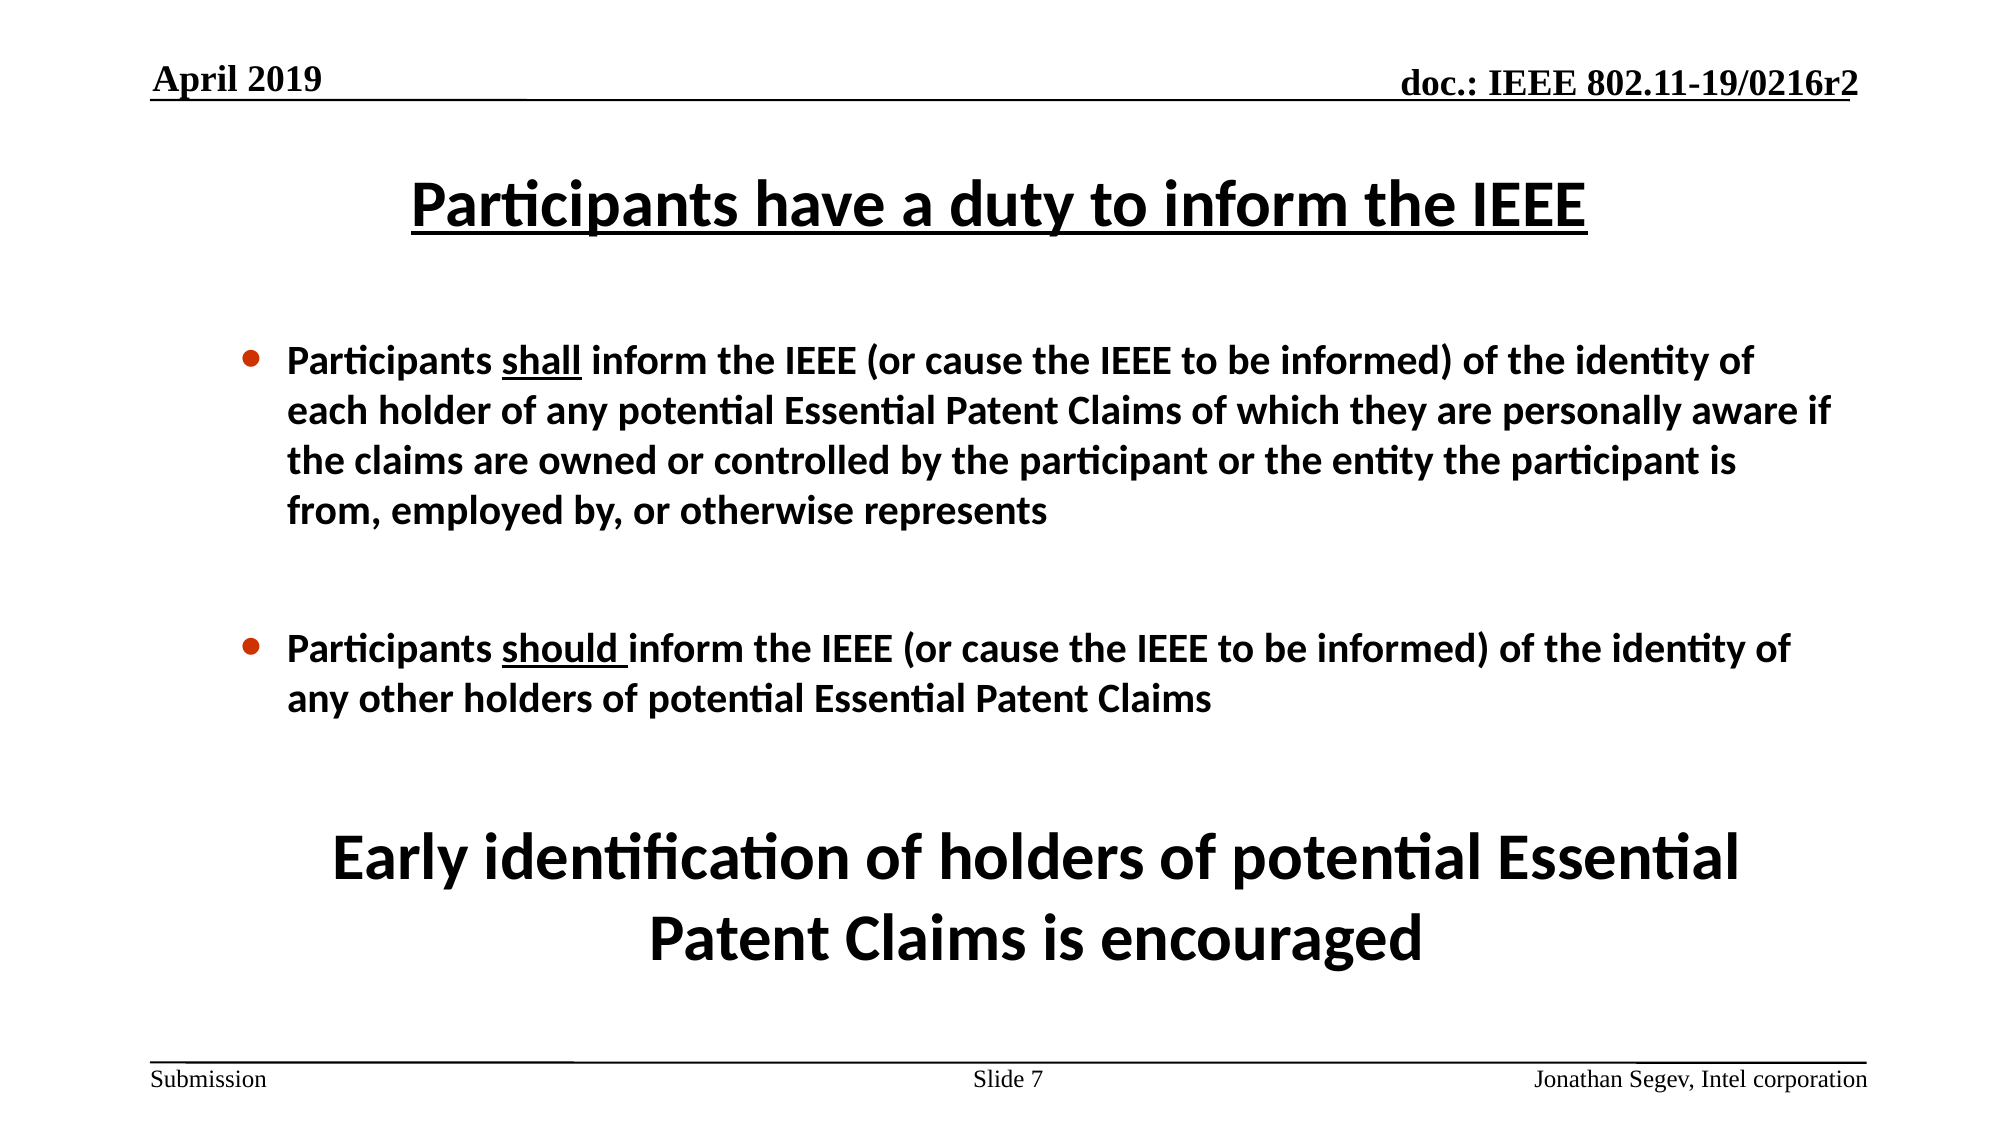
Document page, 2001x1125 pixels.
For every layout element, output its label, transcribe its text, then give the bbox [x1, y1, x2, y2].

slide_number Slide 7 [950, 1061, 1067, 1123]
list Participants shall inform the IEEE (or cause the IEEE to be informed) of the identity of each holder of any potential Essential Patent Claims of which they are personally aware if the claims are owned or controlled by the participant or the entity the participant is from, employed by, or otherwise represents Participants should inform the IEEE (or cause the IEEE to be informed) of the identity of any other holders of potential Essential Patent Claims Early identification of holders of potential Essential Patent Claims is encouraged [149, 324, 1850, 1000]
title Participants have a duty to inform the IEEE [149, 112, 1850, 288]
footer Jonathan Segev, Intel corporation [1171, 1061, 1869, 1093]
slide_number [152, 54, 563, 100]
